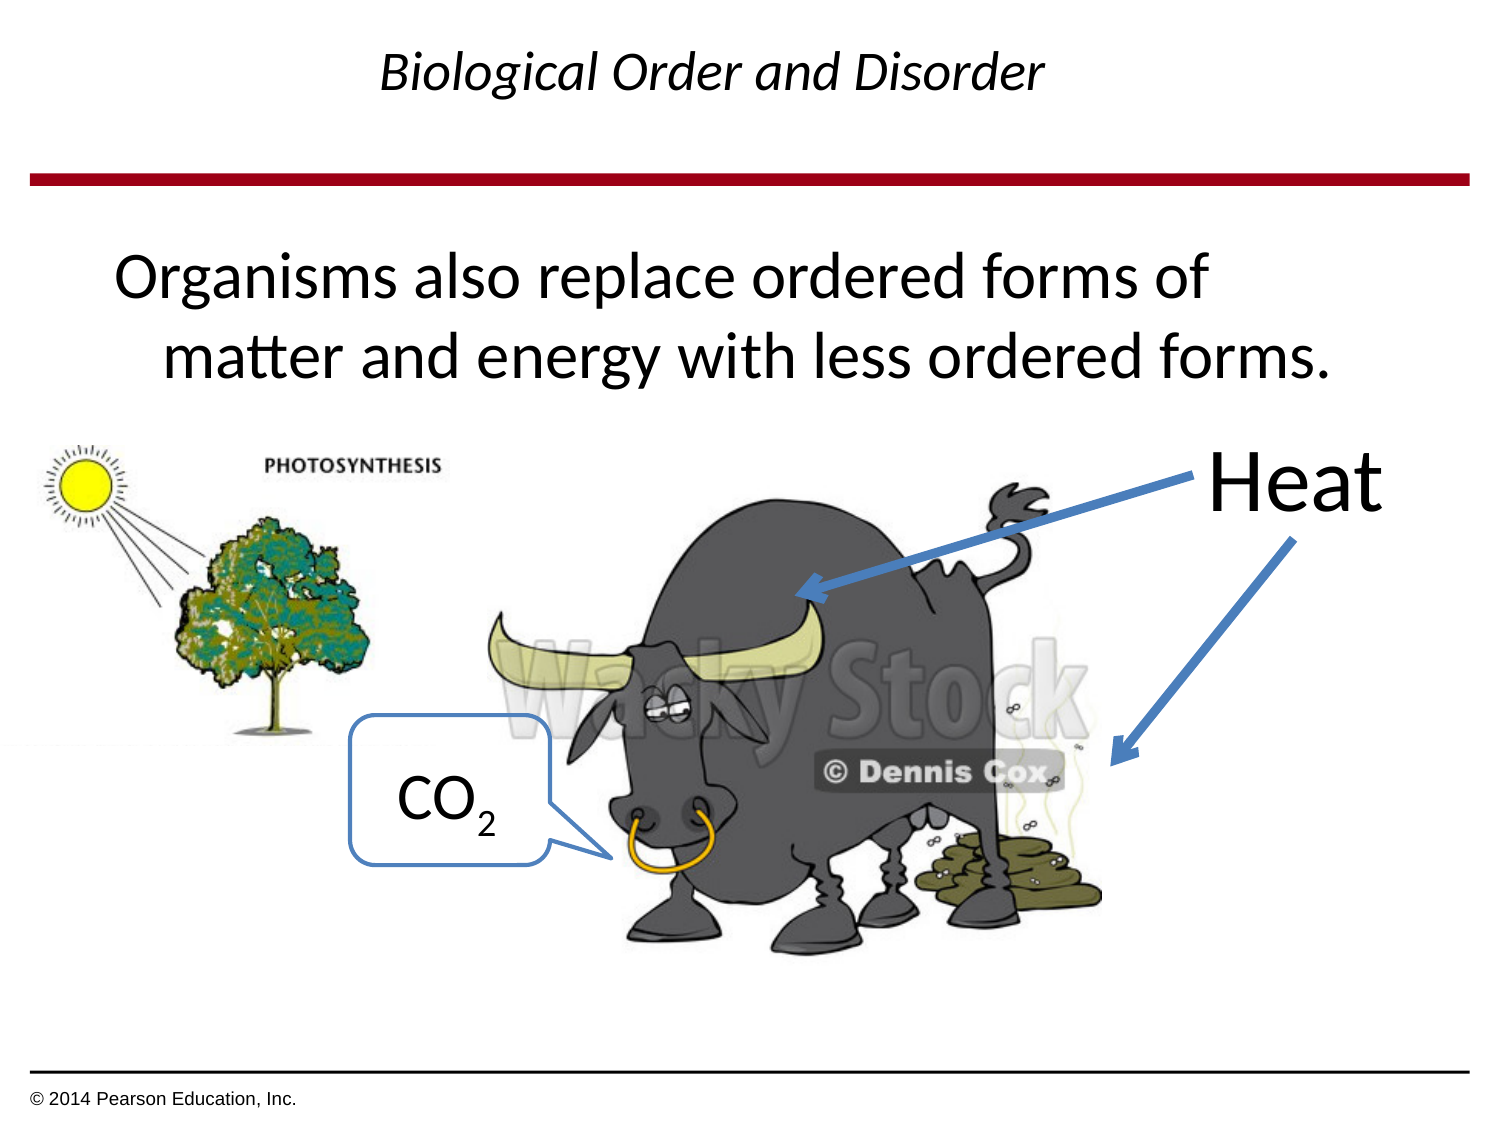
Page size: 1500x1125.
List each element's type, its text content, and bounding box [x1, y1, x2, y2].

text_box Organisms also replace ordered forms of matter and energy with less ordered forms. . [99, 224, 1375, 480]
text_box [794, 475, 1194, 596]
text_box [1110, 538, 1294, 767]
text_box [349, 714, 551, 866]
picture [487, 412, 1102, 1027]
picture [0, 445, 451, 746]
title Biological Order and Disorder [12, 27, 1413, 110]
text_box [29, 1071, 1470, 1110]
text_box Heat [1193, 412, 1463, 538]
